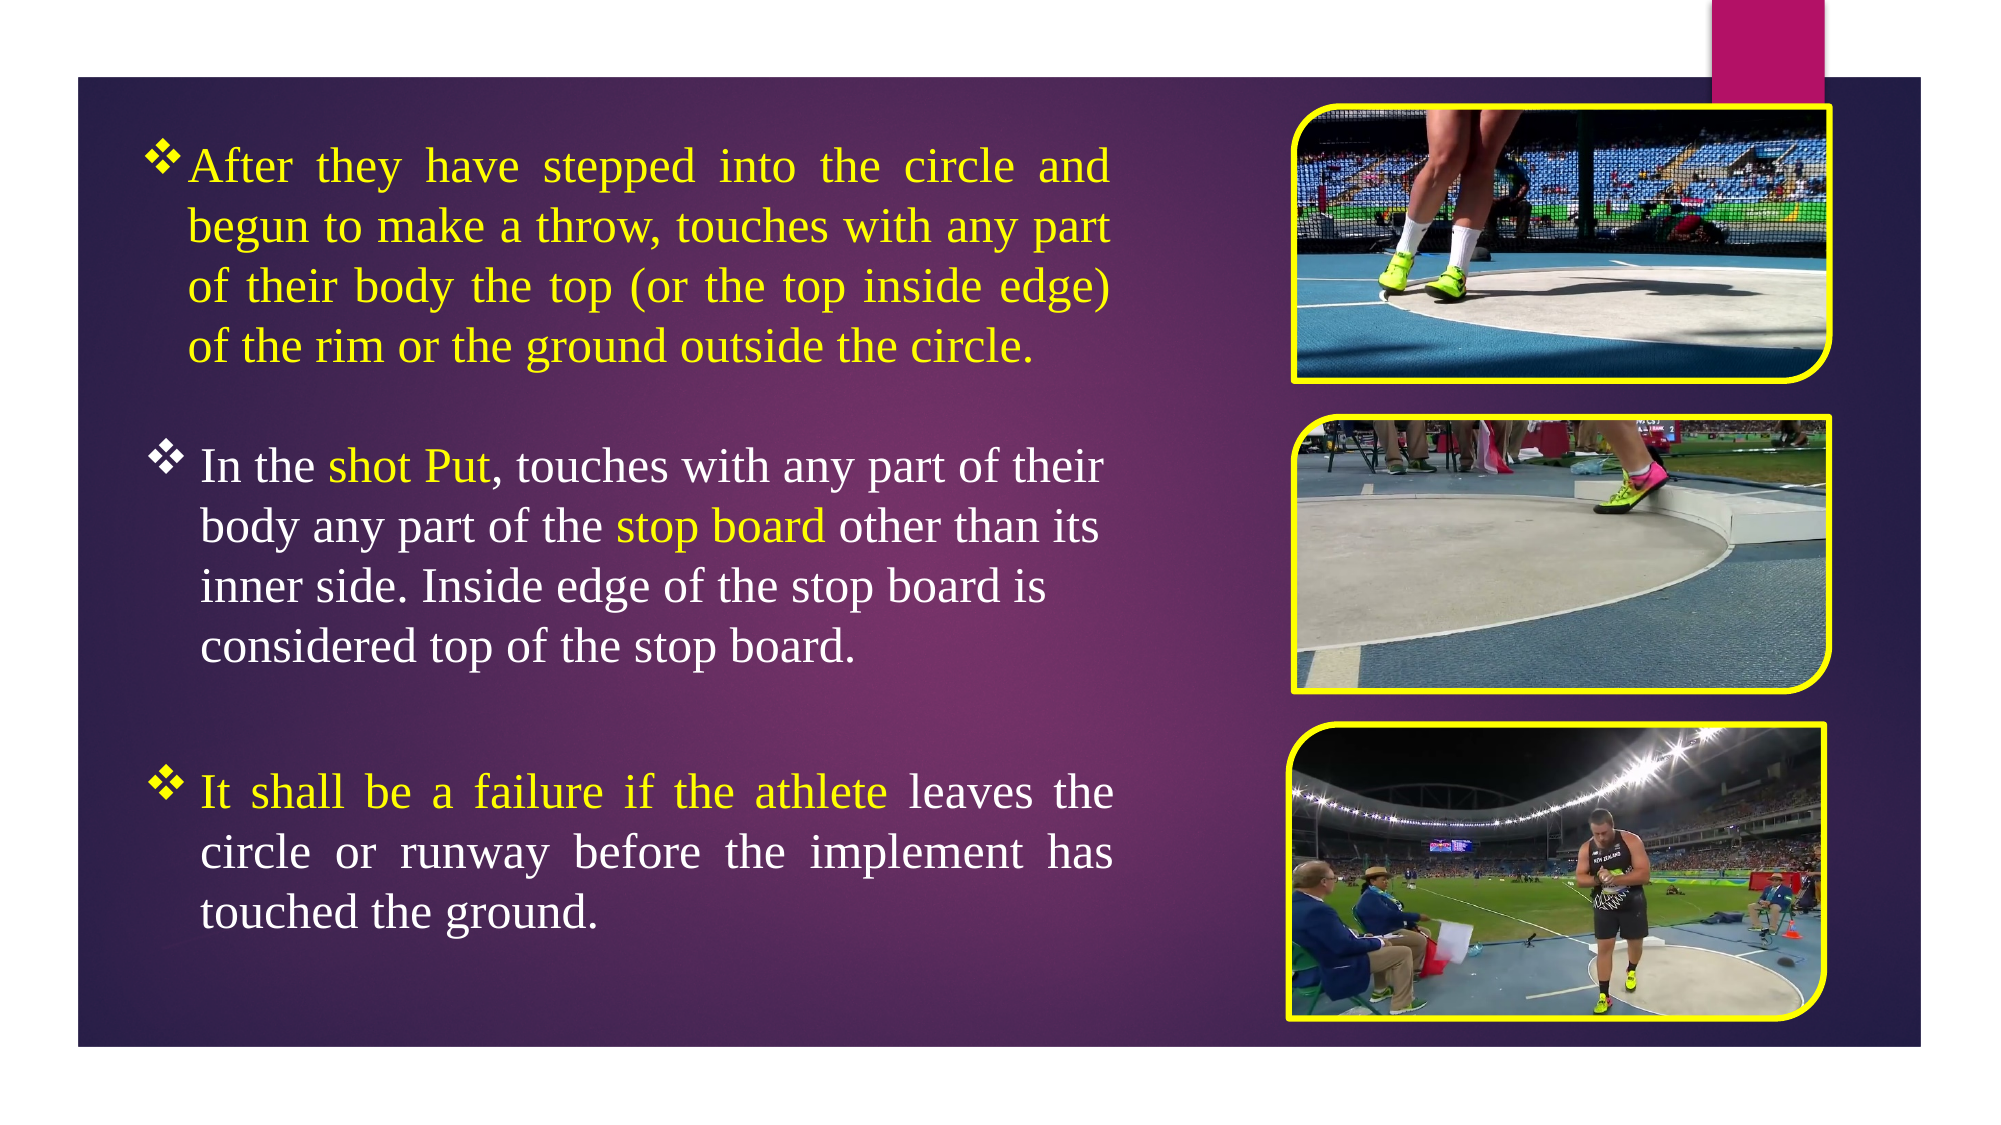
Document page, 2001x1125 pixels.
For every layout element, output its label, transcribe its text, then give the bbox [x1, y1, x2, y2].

text_box After they have stepped into the circle and begun to make a throw, touches with any part of their body the top (or the top inside edge) of the rim or the ground outside the circle. [125, 125, 1127, 381]
picture [1293, 106, 1830, 381]
text_box In the shot Put, touches with any part of their body any part of the stop board other than its inner side. Inside edge of the stop board is considered top of the stop board. [129, 425, 1130, 681]
picture [1288, 724, 1825, 1019]
text_box It shall be a failure if the athlete leaves the circle or runway before the implement has touched the ground. [129, 751, 1130, 947]
text_box [275, 0, 920, 125]
picture [1293, 416, 1830, 692]
